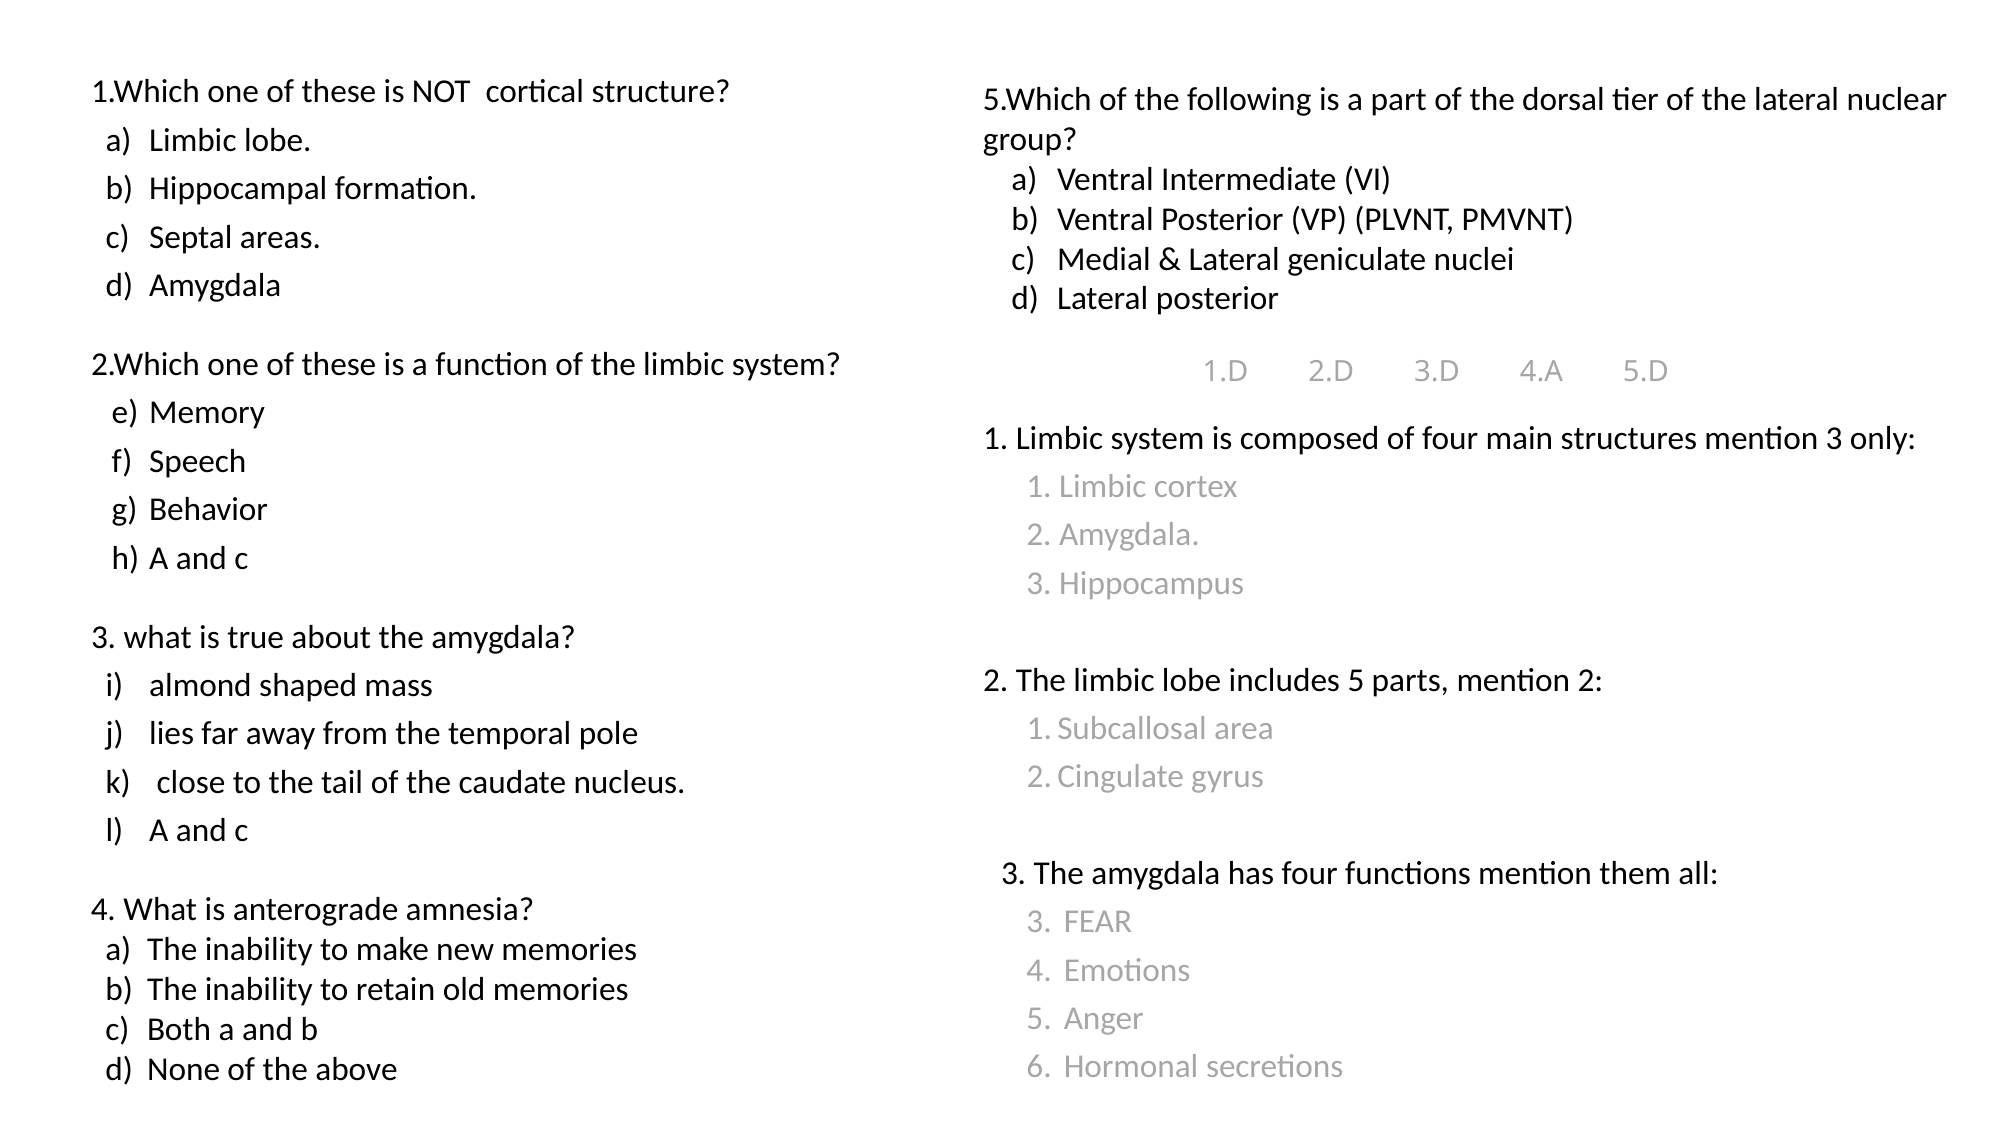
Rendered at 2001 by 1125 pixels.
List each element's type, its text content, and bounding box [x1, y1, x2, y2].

list 1.Which one of these is NOT cortical structure? Limbic lobe. Hippocampal formation. Septal areas. Amygdala 2.Which one of these is a function of the limbic system? Memory Speech Behavior A and c 3. what is true about the amygdala? almond shaped mass lies far away from the temporal pole close to the tail of the caudate nucleus. A and c [76, 66, 878, 879]
text_box 5.Which of the following is a part of the dorsal tier of the lateral nuclear group? Ventral Intermediate (VI) Ventral Posterior (VP) (PLVNT, PMVNT) Medial & Lateral geniculate nuclei Lateral posterior [968, 69, 1967, 324]
text_box 1.D 2.D 3.D 4.A 5.D [1187, 344, 1772, 395]
text_box 4. What is anterograde amnesia? The inability to make new memories The inability to retain old memories Both a and b None of the above [76, 879, 1046, 1095]
text_box 1. Limbic system is composed of four main structures mention 3 only: 1. Limbic cortex 2. Amygdala. 3. Hippocampus 2. The limbic lobe includes 5 parts, mention 2: Subcallosal area Cingulate gyrus 3. The amygdala has four functions mention them all: FEAR Emotions Anger Hormonal secretions [968, 413, 1950, 1125]
